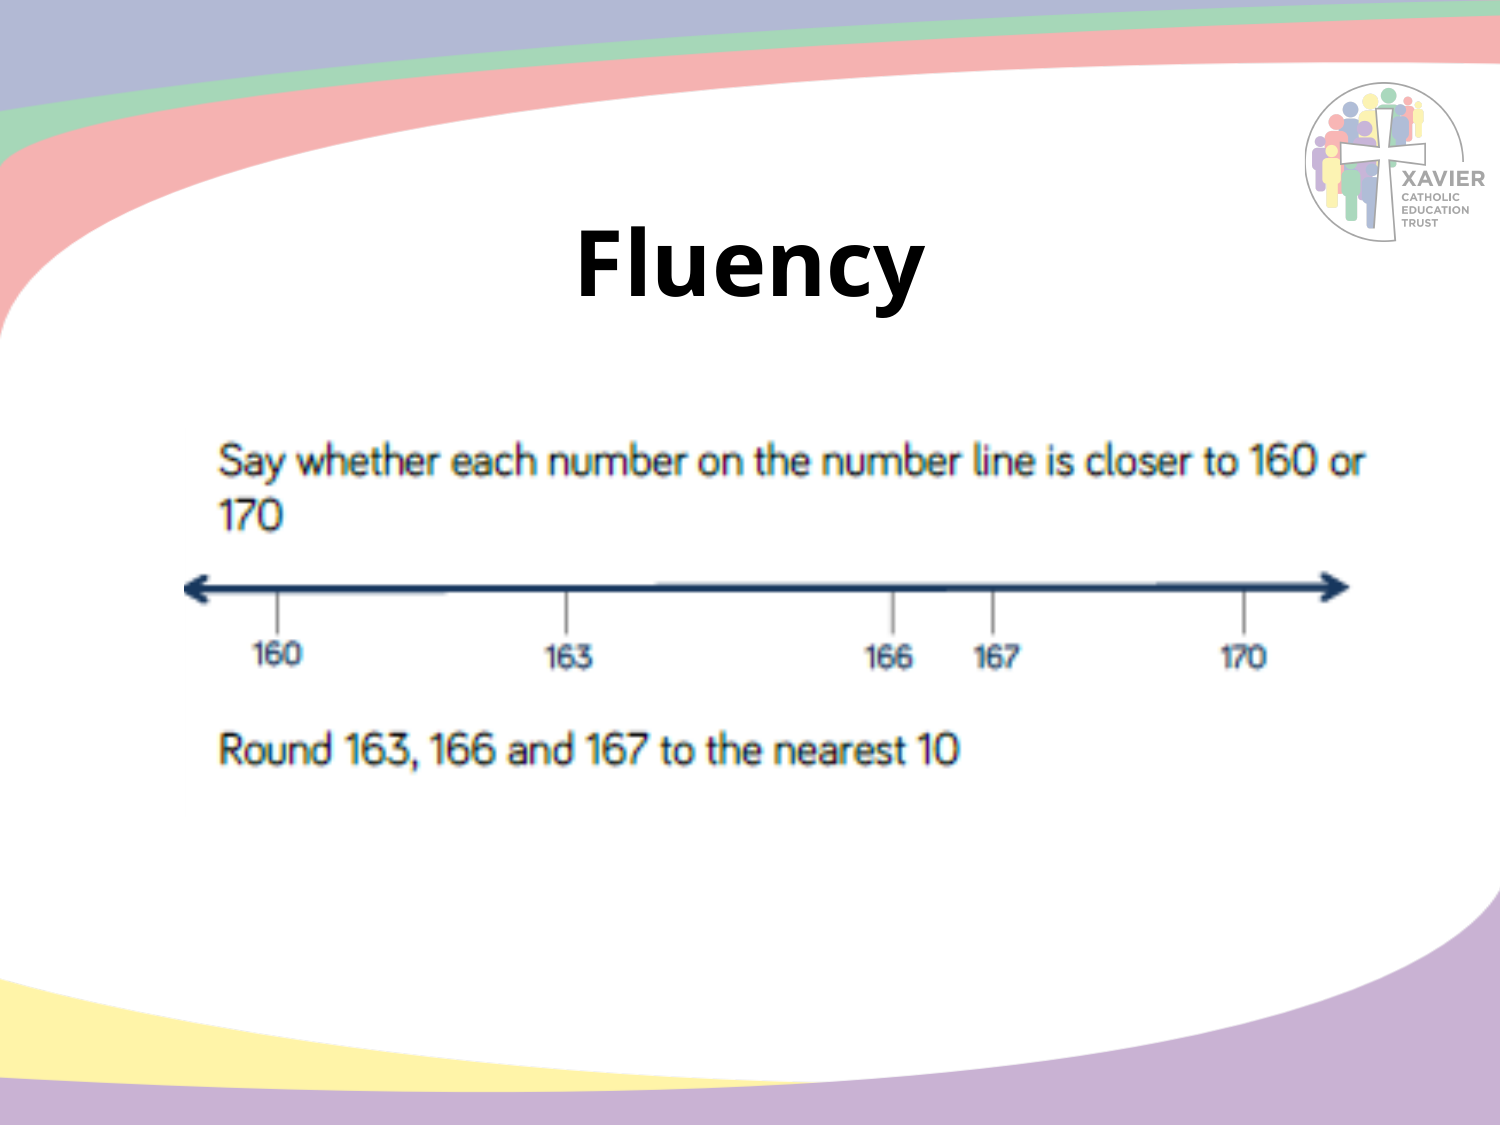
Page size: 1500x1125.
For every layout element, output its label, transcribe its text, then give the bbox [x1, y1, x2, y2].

picture [184, 428, 1388, 817]
title Fluency [112, 184, 1388, 325]
